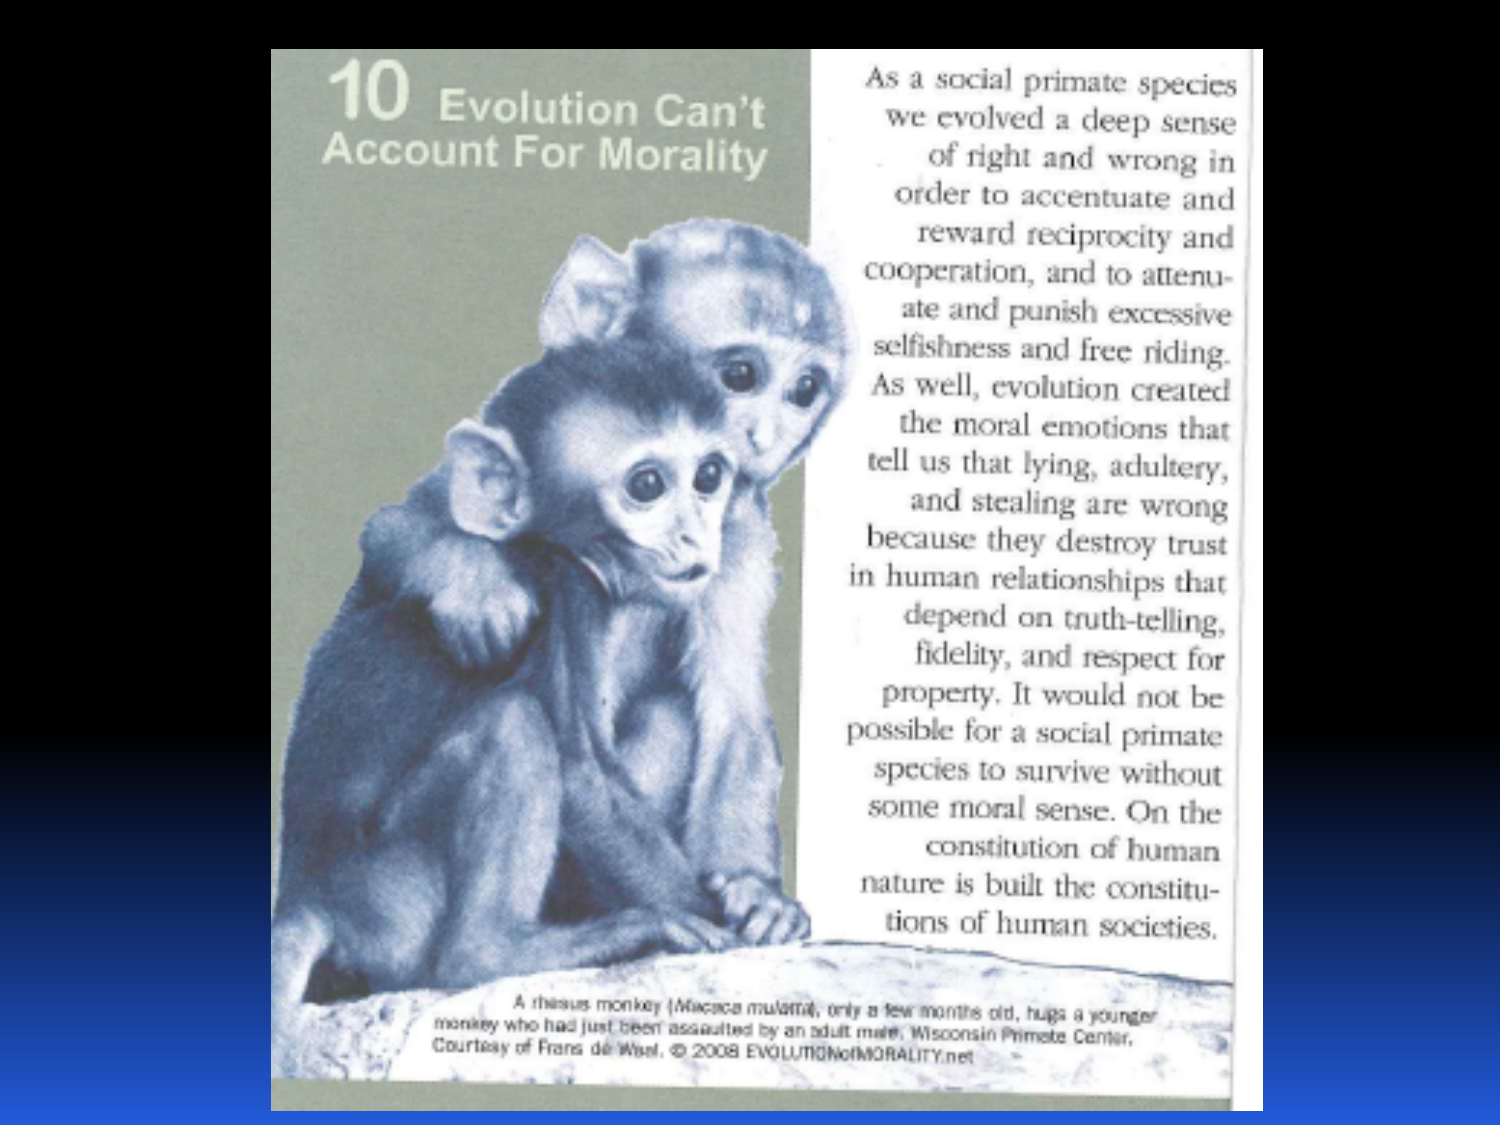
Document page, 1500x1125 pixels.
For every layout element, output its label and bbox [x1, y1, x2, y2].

picture [270, 49, 1263, 1112]
